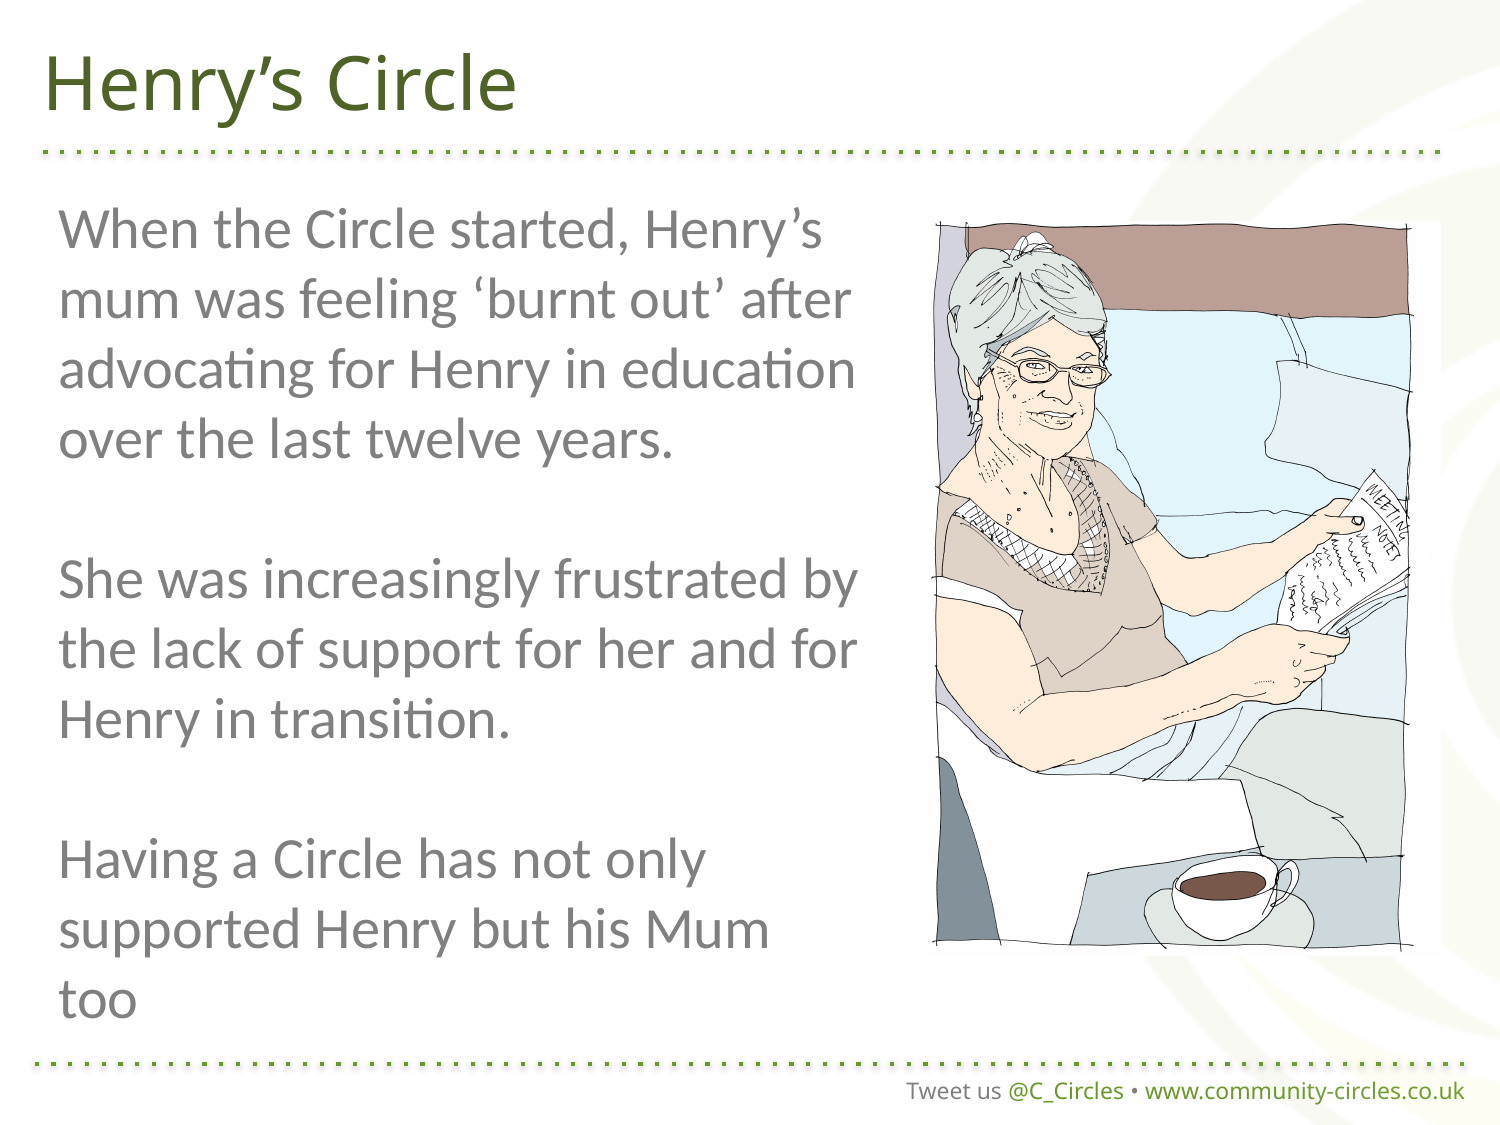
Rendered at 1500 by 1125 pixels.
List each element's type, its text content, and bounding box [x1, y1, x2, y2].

text_box When the Circle started, Henry’s mum was feeling ‘burnt out’ after advocating for Henry in education over the last twelve years. She was increasingly frustrated by the lack of support for her and for Henry in transition. Having a Circle has not only supported Henry but his Mum too [43, 183, 878, 1038]
text_box Henry’s Circle [28, 28, 1017, 133]
picture [929, 0, 1500, 1125]
text_box Tweet us @C_Circles • www.community-circles.co.uk [82, 1073, 1017, 1112]
